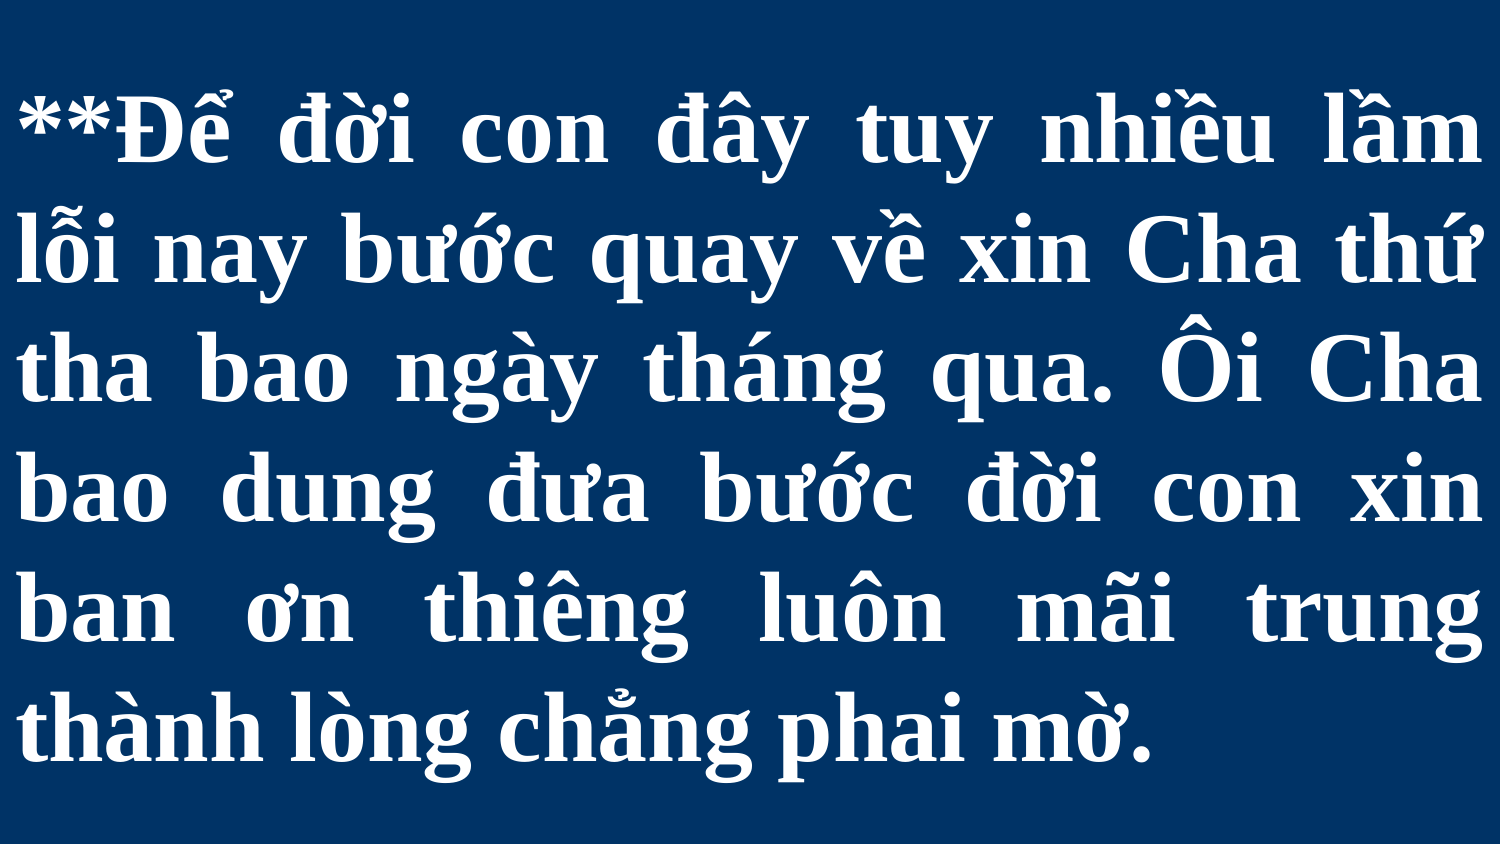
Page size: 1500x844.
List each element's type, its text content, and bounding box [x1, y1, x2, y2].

title **Để đời con đây tuy nhiều lầm lỗi nay bước quay về xin Cha thứ tha bao ngày tháng qua. Ôi Cha bao dung đưa bước đời con xin ban ơn thiêng luôn mãi trung thành lòng chẳng phai mờ. [0, 0, 1500, 844]
